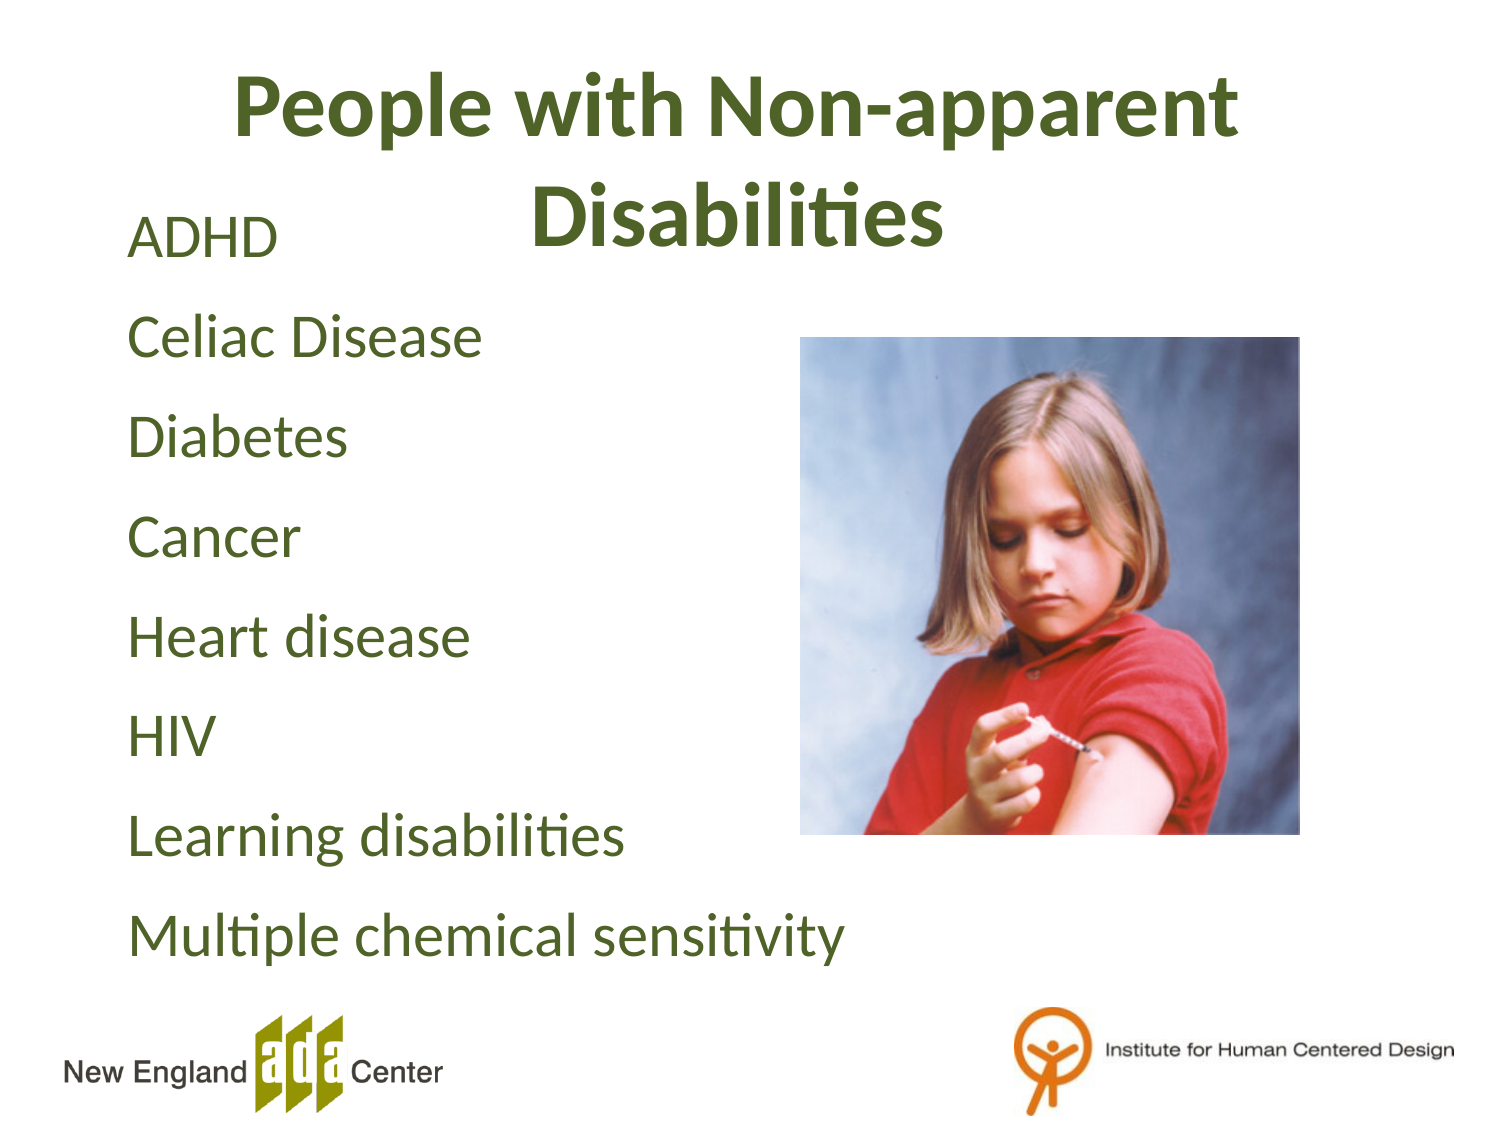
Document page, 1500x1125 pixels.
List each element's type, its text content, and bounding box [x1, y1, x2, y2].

picture [799, 337, 1301, 835]
text_box ADHD Celiac Disease Diabetes Cancer Heart disease HIV Learning disabilities Multiple chemical sensitivity [112, 187, 1088, 863]
text_box People with Non-apparent Disabilities [37, 37, 1438, 273]
picture [62, 1014, 443, 1114]
picture [1014, 1007, 1454, 1116]
